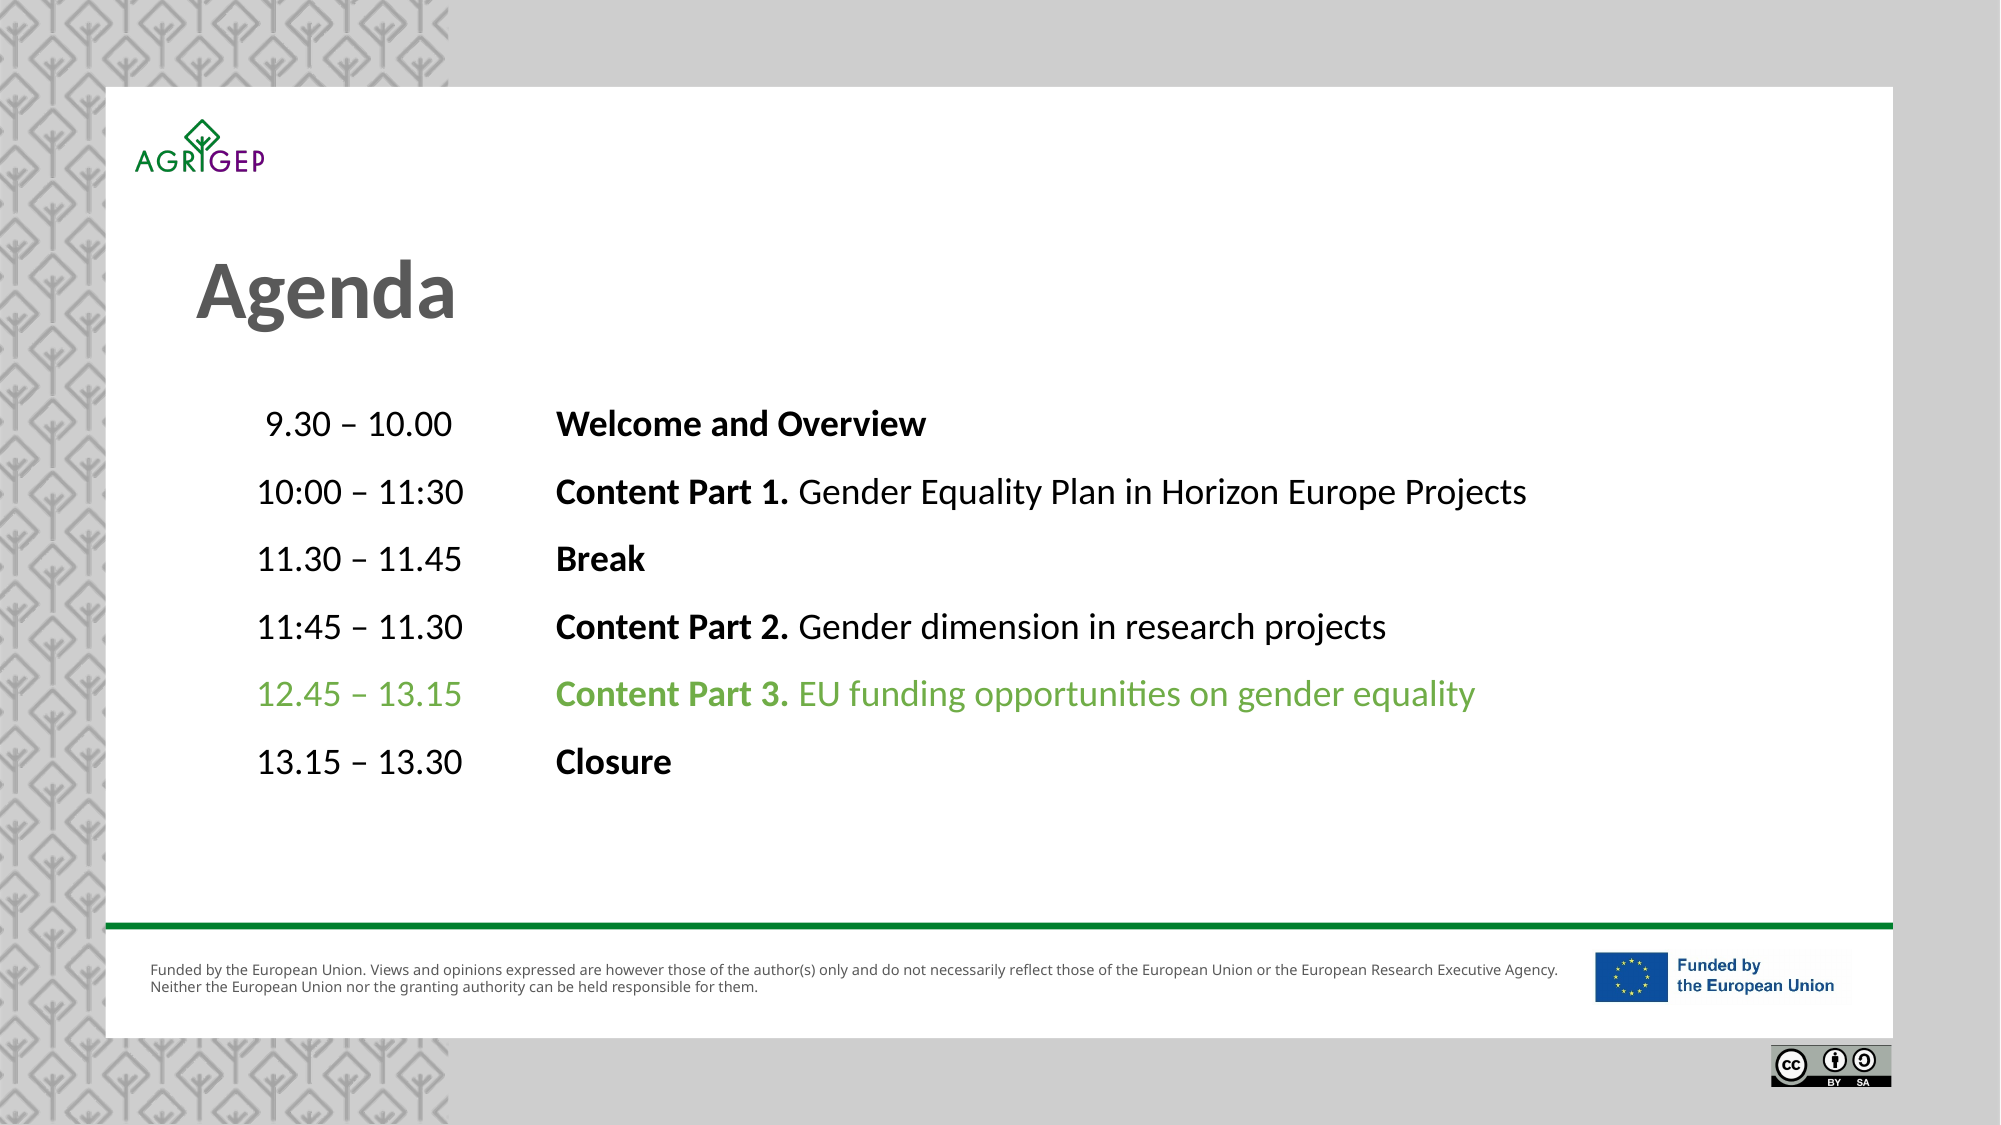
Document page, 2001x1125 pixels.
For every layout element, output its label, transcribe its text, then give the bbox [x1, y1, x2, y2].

text_box 9.30 – 10.00 Welcome and Overview 10:00 – 11:30 Content Part 1. Gender Equality Plan in Horizon Europe Projects 11.30 – 11.45 Break 11:45 – 11.30 Content Part 2. Gender dimension in research projects 12.45 – 13.15 Content Part 3. EU funding opportunities on gender equality 13.15 – 13.30 Closure [241, 369, 1772, 1074]
picture [0, 0, 2001, 1125]
text_box Agenda [181, 227, 1000, 343]
